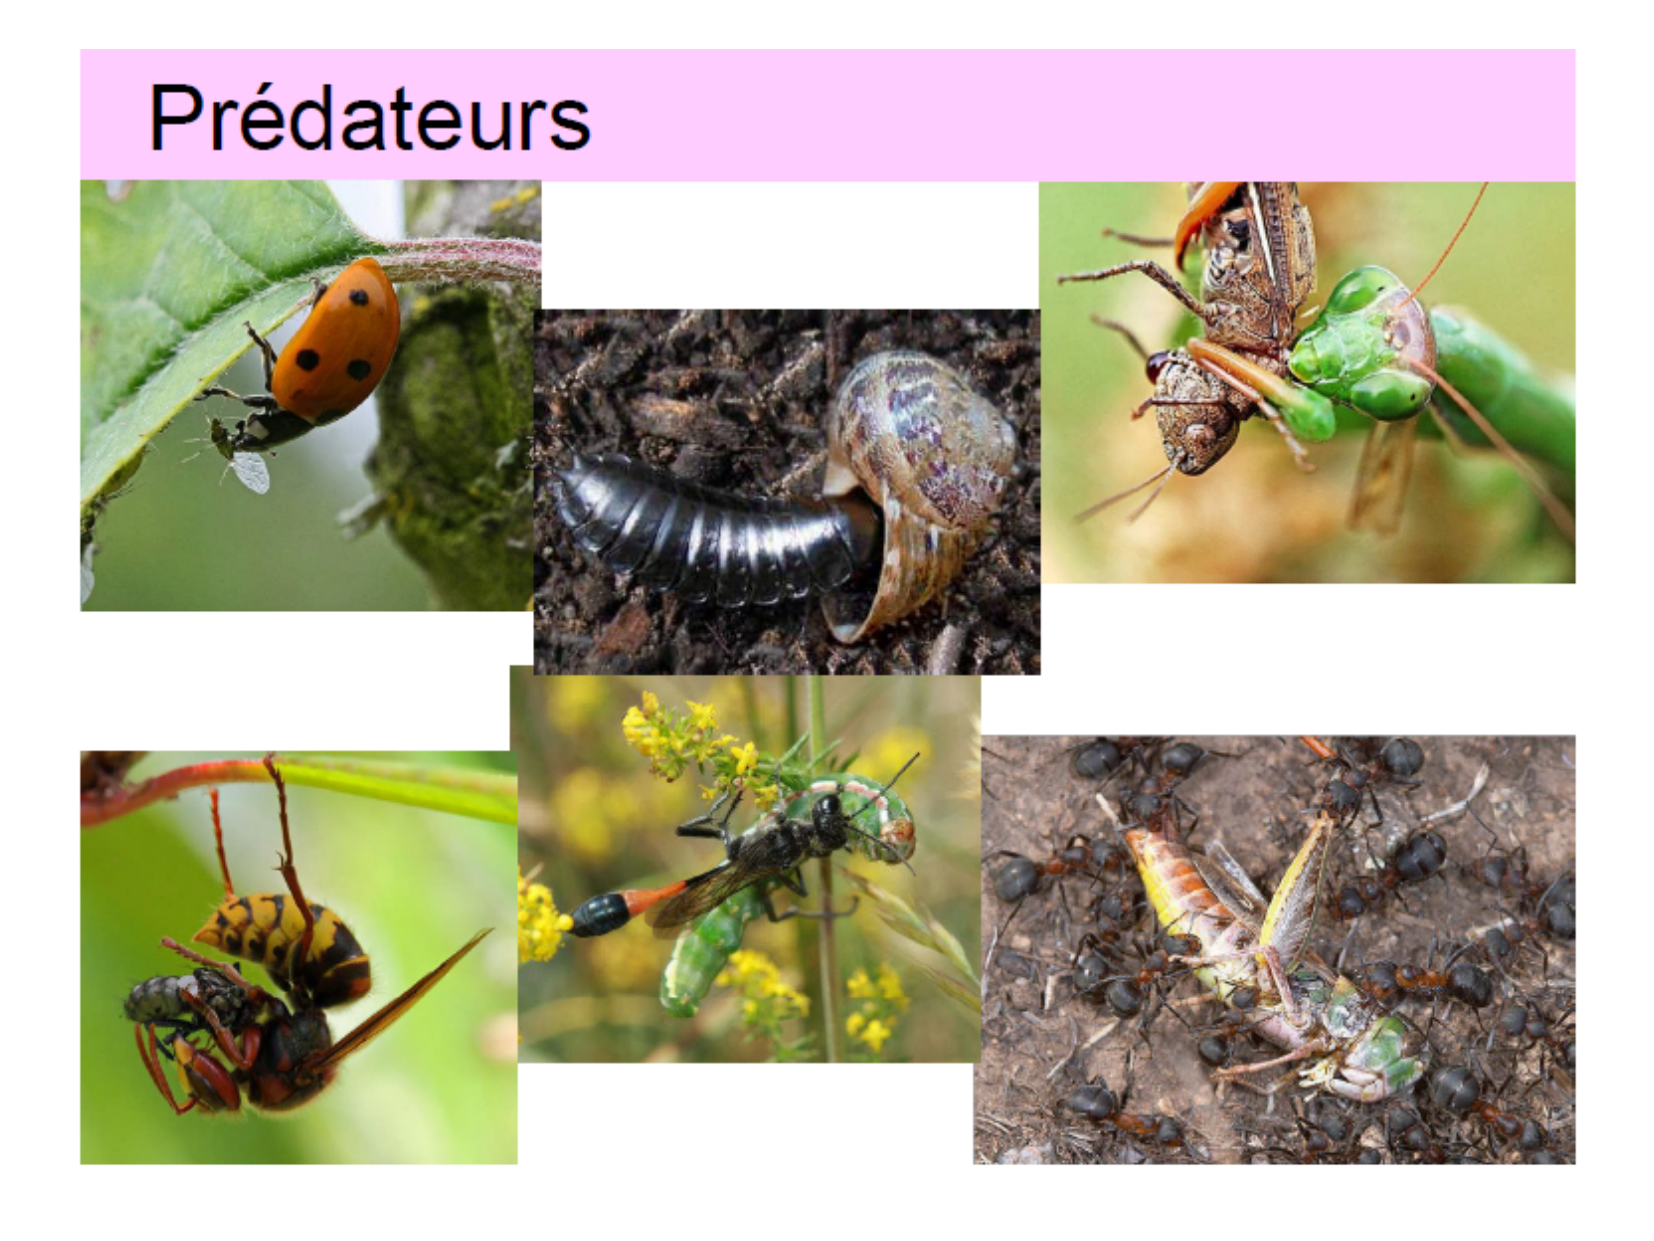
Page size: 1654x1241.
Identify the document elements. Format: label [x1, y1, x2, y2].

picture [37, 49, 1612, 1185]
